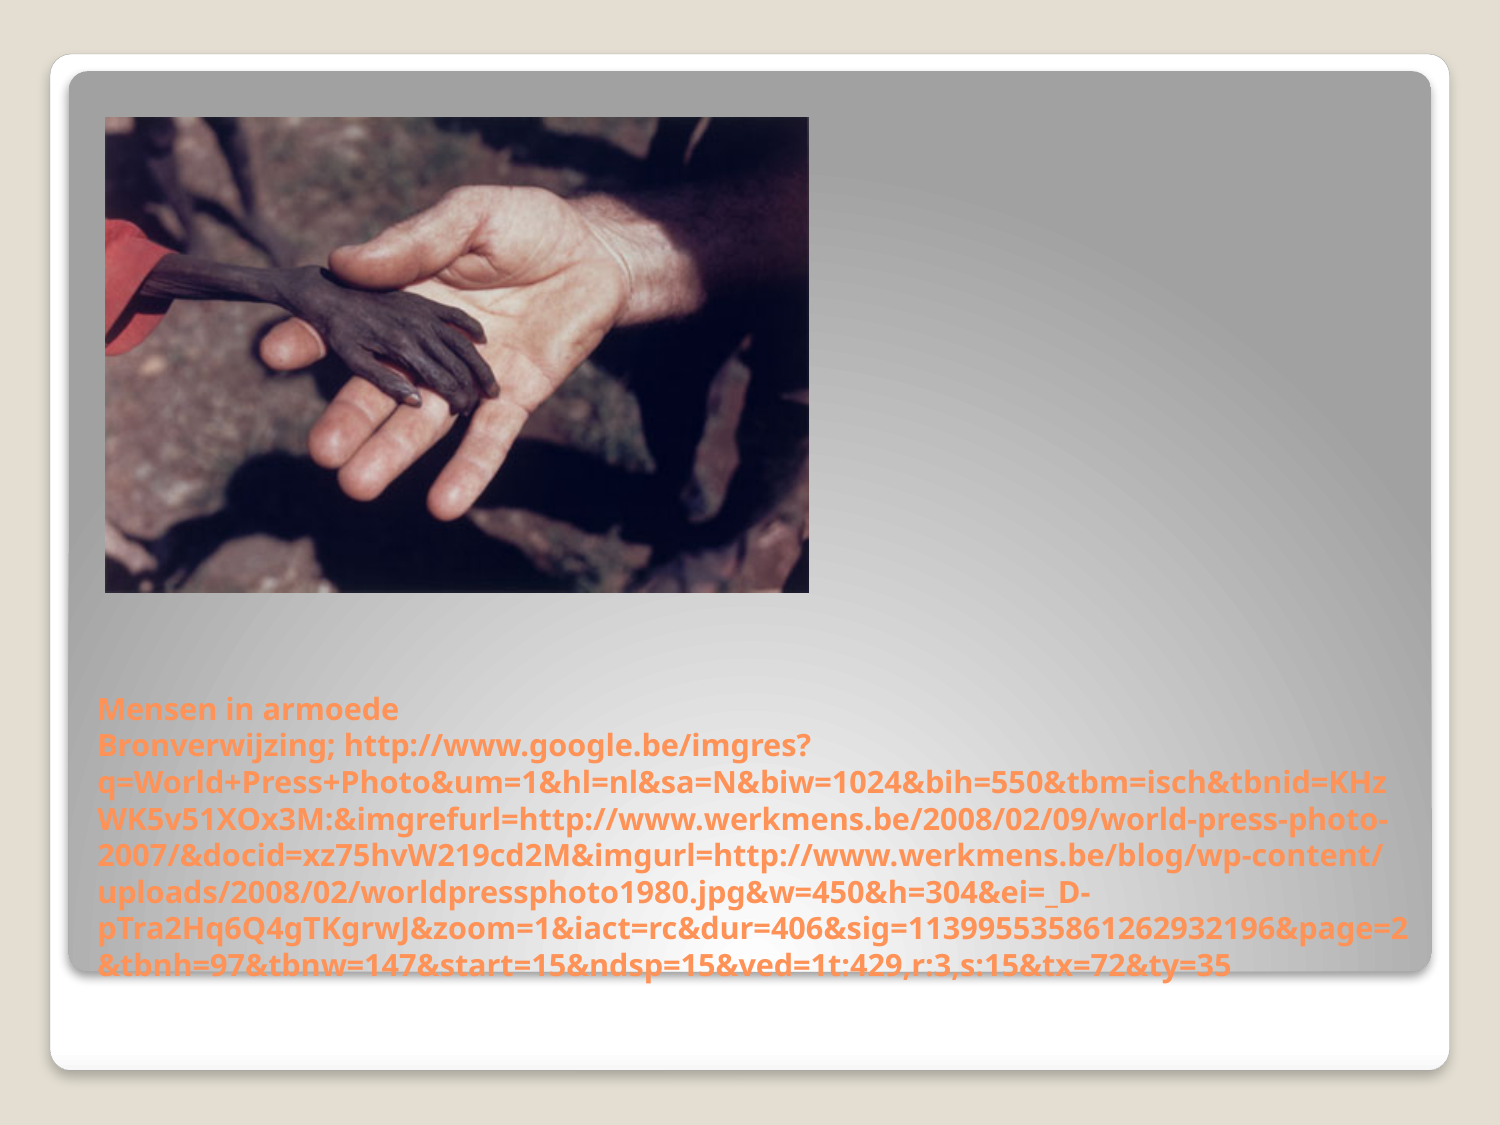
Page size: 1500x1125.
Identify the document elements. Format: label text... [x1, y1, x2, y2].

picture [105, 116, 809, 593]
title Mensen in armoede Bronverwijzing; http://www.google.be/imgres?q=World+Press+Photo&um=1&hl=nl&sa=N&biw=1024&bih=550&tbm=isch&tbnid=KHzWK5v51XOx3M:&imgrefurl=http://www.werkmens.be/2008/02/09/world-press-photo-2007/&docid=xz75hvW219cd2M&imgurl=http://www.werkmens.be/blog/wp-content/uploads/2008/02/worldpressphoto1980.jpg&w=450&h=304&ei=_D-pTra2Hq6Q4gTKgrwJ&zoom=1&iact=rc&dur=406&sig=113995535861262932196&page=2&tbnh=97&tbnw=147&start=15&ndsp=15&ved=1t:429,r:3,s:15&tx=72&ty=35 [82, 632, 1425, 990]
